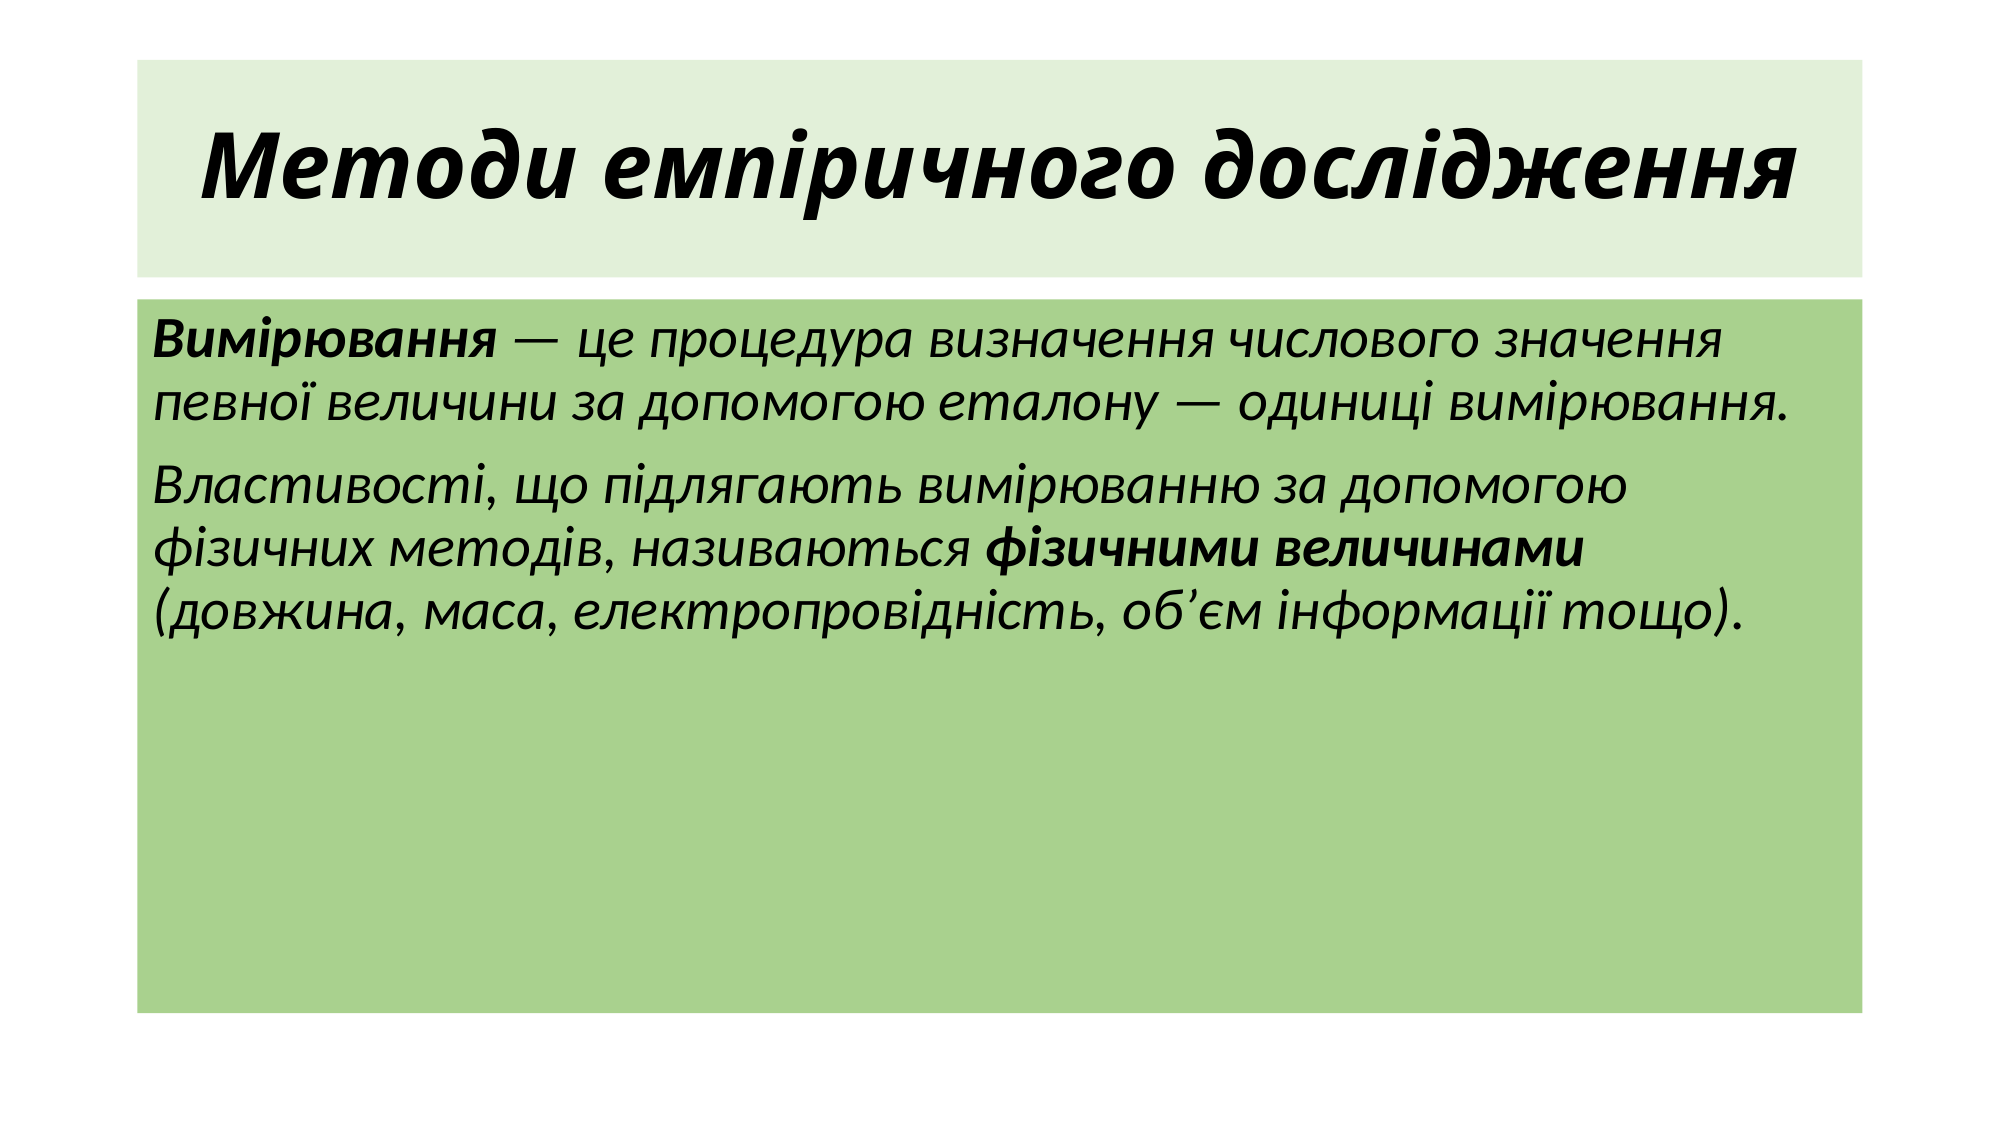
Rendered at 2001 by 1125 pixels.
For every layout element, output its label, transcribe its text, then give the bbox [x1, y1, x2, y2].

title Методи емпіричного дослідження [137, 59, 1863, 278]
list Вимірювання — це процедура визначення числового значення певної величини за допомогою еталону — одиниці вимірювання. Властивості, що підлягають вимірюванню за допомогою фізичних методів, називаються фізичними величинами (довжина, маса, електропровідність, об’єм інформації тощо). [137, 299, 1863, 1014]
